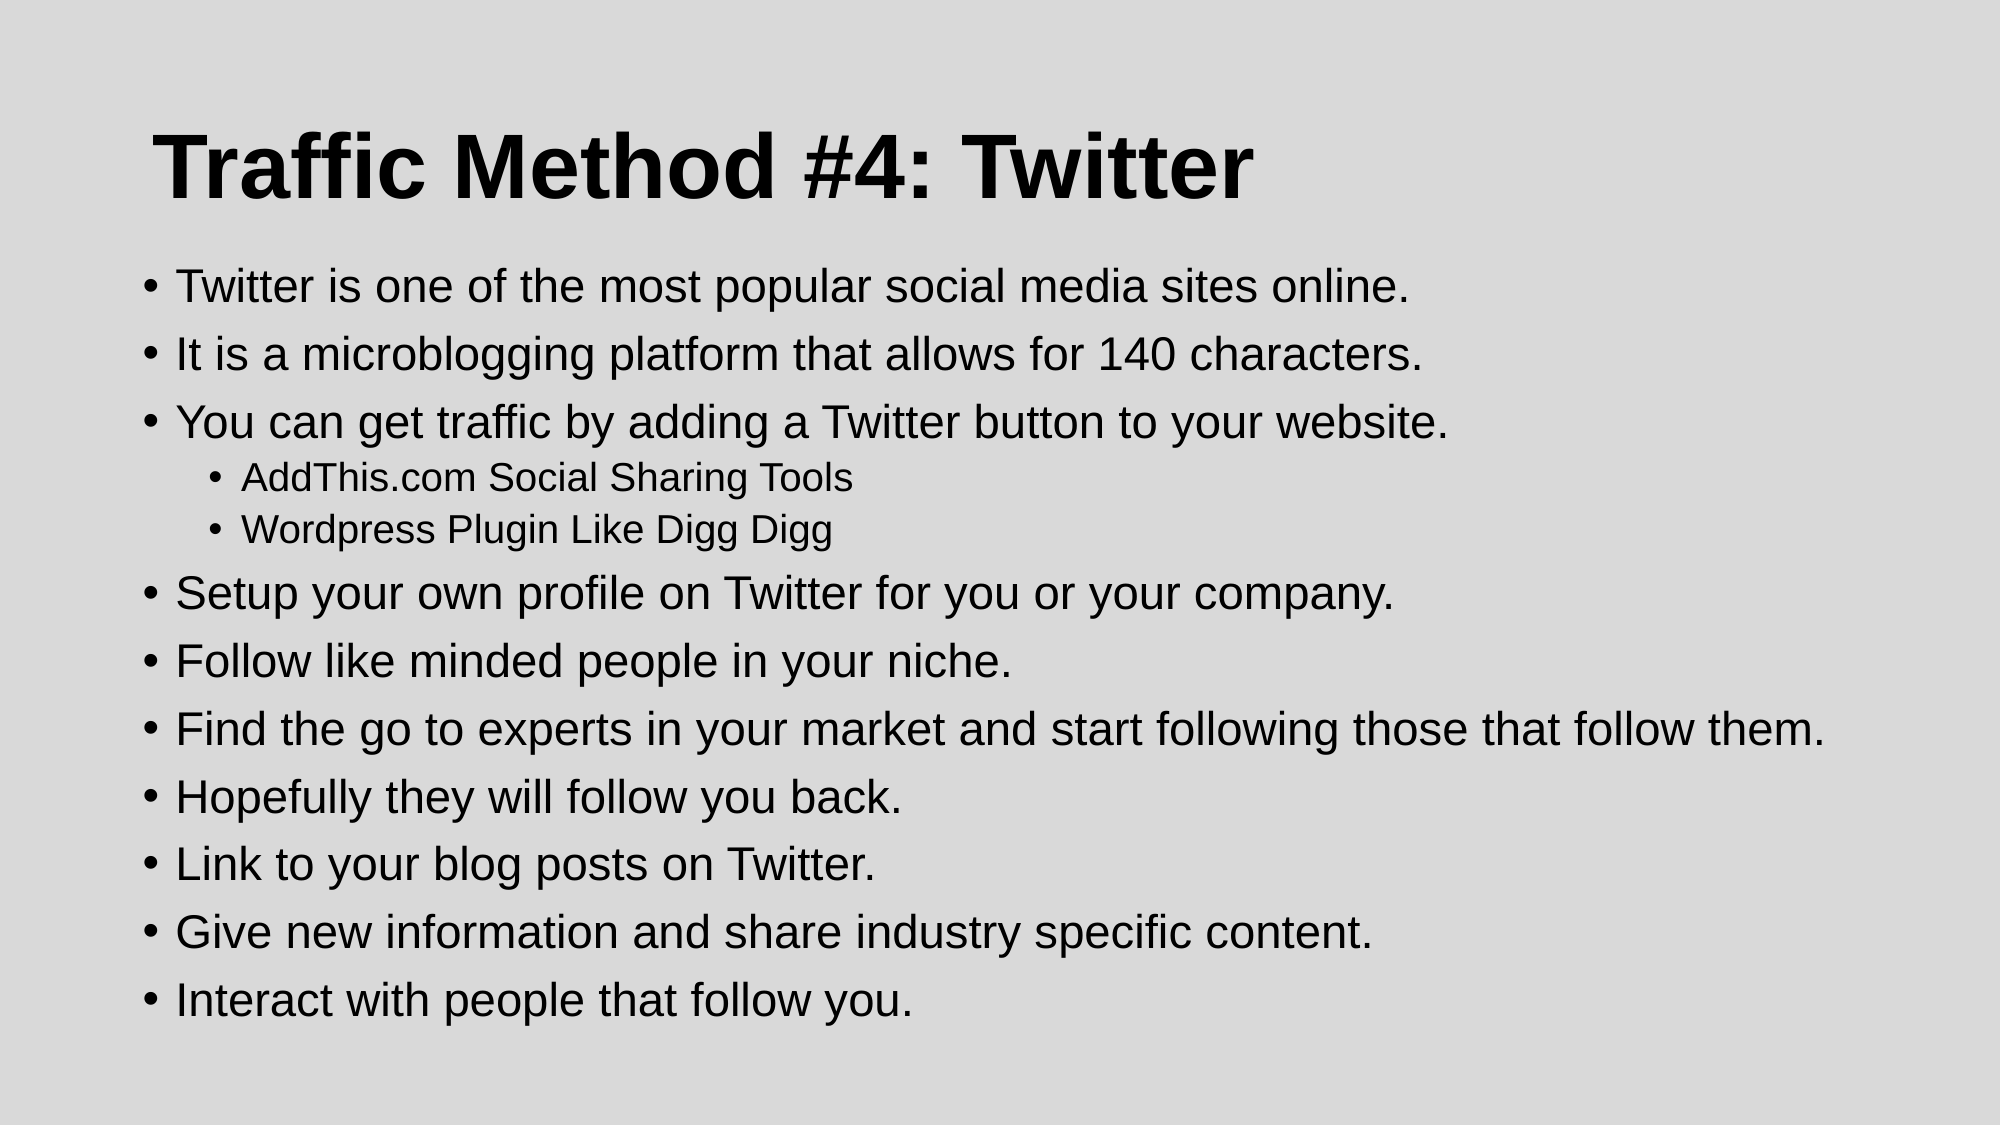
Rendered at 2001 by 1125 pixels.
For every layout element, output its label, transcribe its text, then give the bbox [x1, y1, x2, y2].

title Traffic Method #4: Twitter [137, 59, 1863, 278]
list Twitter is one of the most popular social media sites online. It is a microblogging platform that allows for 140 characters. You can get traffic by adding a Twitter button to your website. AddThis.com Social Sharing Tools Wordpress Plugin Like Digg Digg Setup your own profile on Twitter for you or your company. Follow like minded people in your niche. Find the go to experts in your market and start following those that follow them. Hopefully they will follow you back. Link to your blog posts on Twitter. Give new information and share industry specific content. Interact with people that follow you. [127, 254, 1853, 1056]
